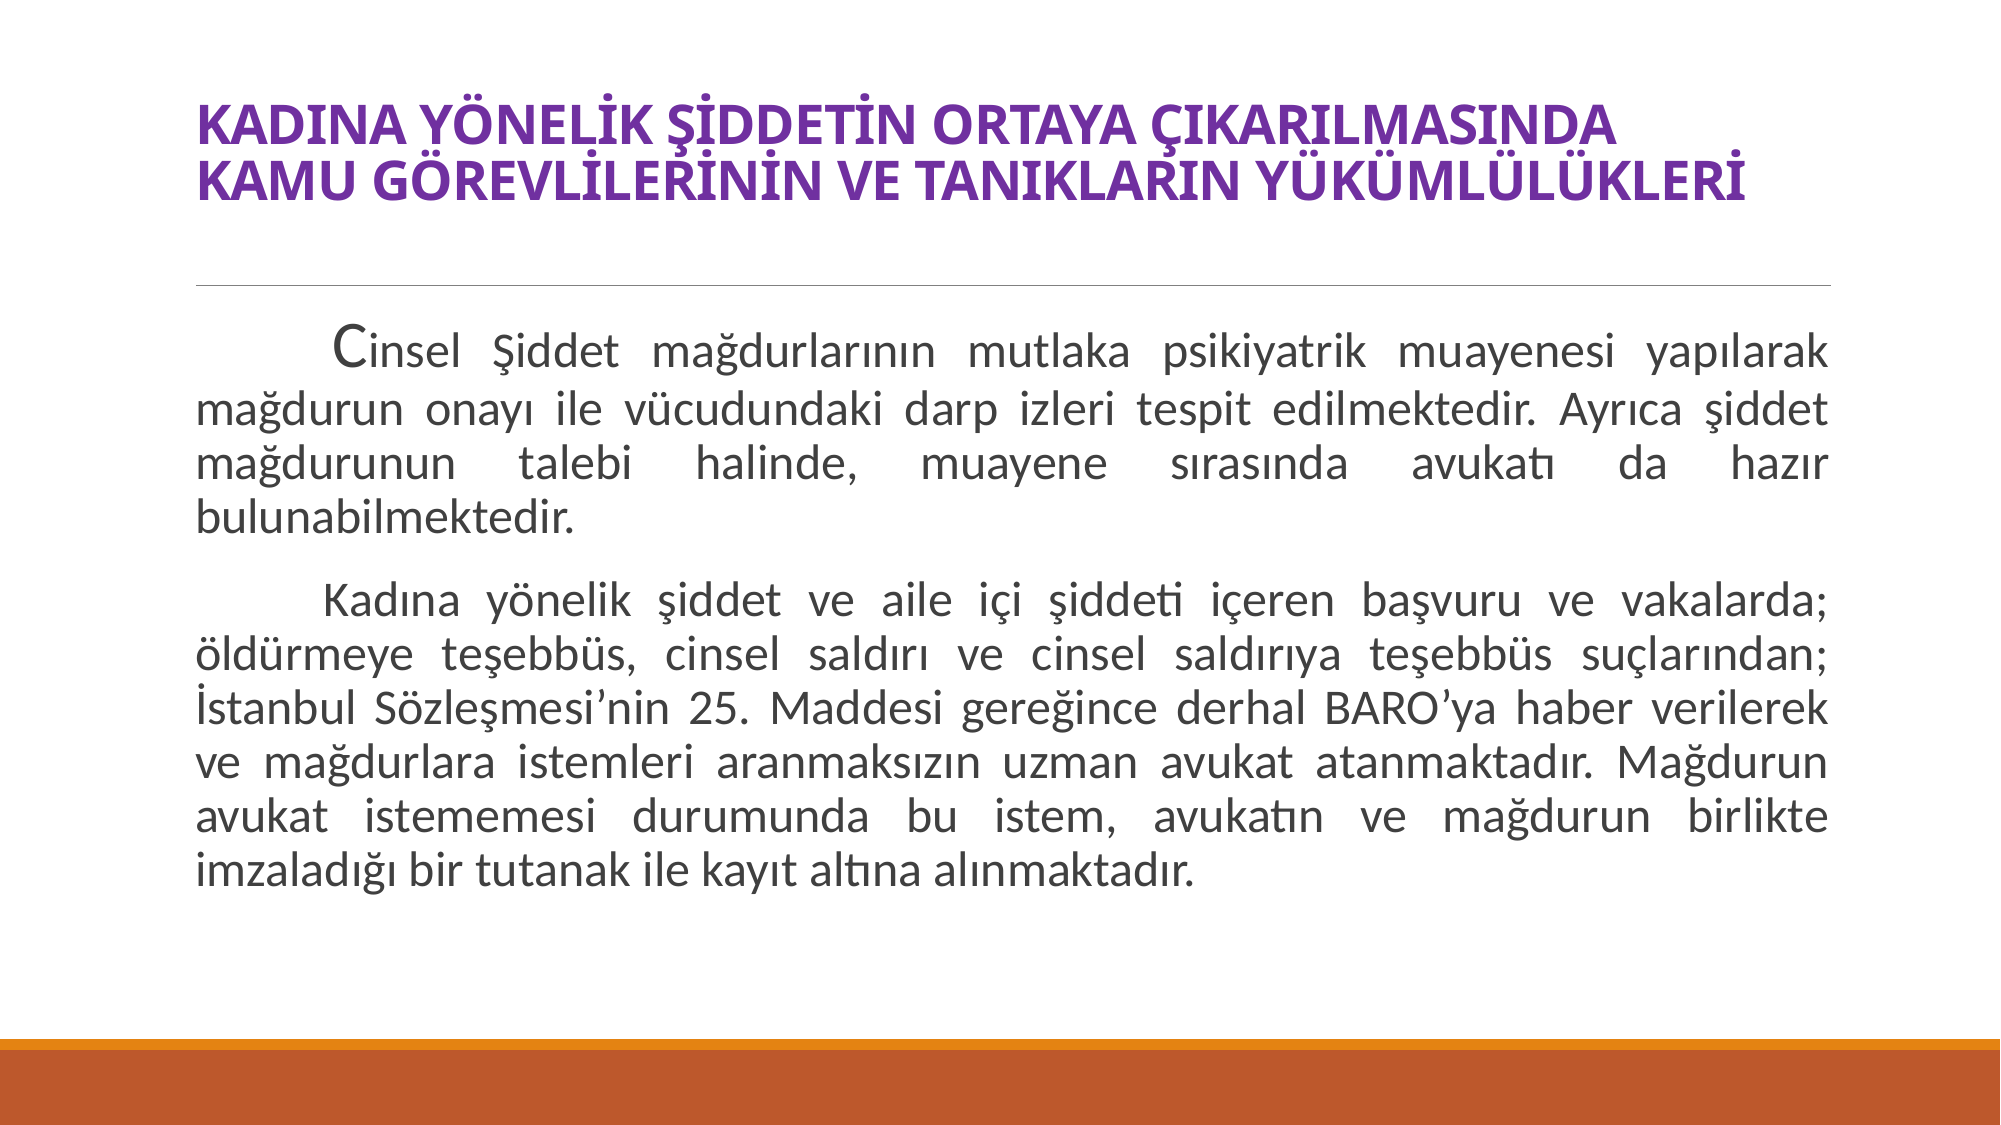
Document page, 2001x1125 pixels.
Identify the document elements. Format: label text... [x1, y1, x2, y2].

list Cinsel Şiddet mağdurlarının mutlaka psikiyatrik muayenesi yapılarak mağdurun onayı ile vücudundaki darp izleri tespit edilmektedir. Ayrıca şiddet mağdurunun talebi halinde, muayene sırasında avukatı da hazır bulunabilmektedir. Kadına yönelik şiddet ve aile içi şiddeti içeren başvuru ve vakalarda; öldürmeye teşebbüs, cinsel saldırı ve cinsel saldırıya teşebbüs suçlarından; İstanbul Sözleşmesi’nin 25. Maddesi gereğince derhal BARO’ya haber verilerek ve mağdurlara istemleri aranmaksızın uzman avukat atanmaktadır. Mağdurun avukat istememesi durumunda bu istem, avukatın ve mağdurun birlikte imzaladığı bir tutanak ile kayıt altına alınmaktadır. [180, 302, 1830, 963]
title KADINA YÖNELİK ŞİDDETİN ORTAYA ÇIKARILMASINDA KAMU GÖREVLİLERİNİN VE TANIKLARIN YÜKÜMLÜLÜKLERİ [180, 47, 1830, 285]
